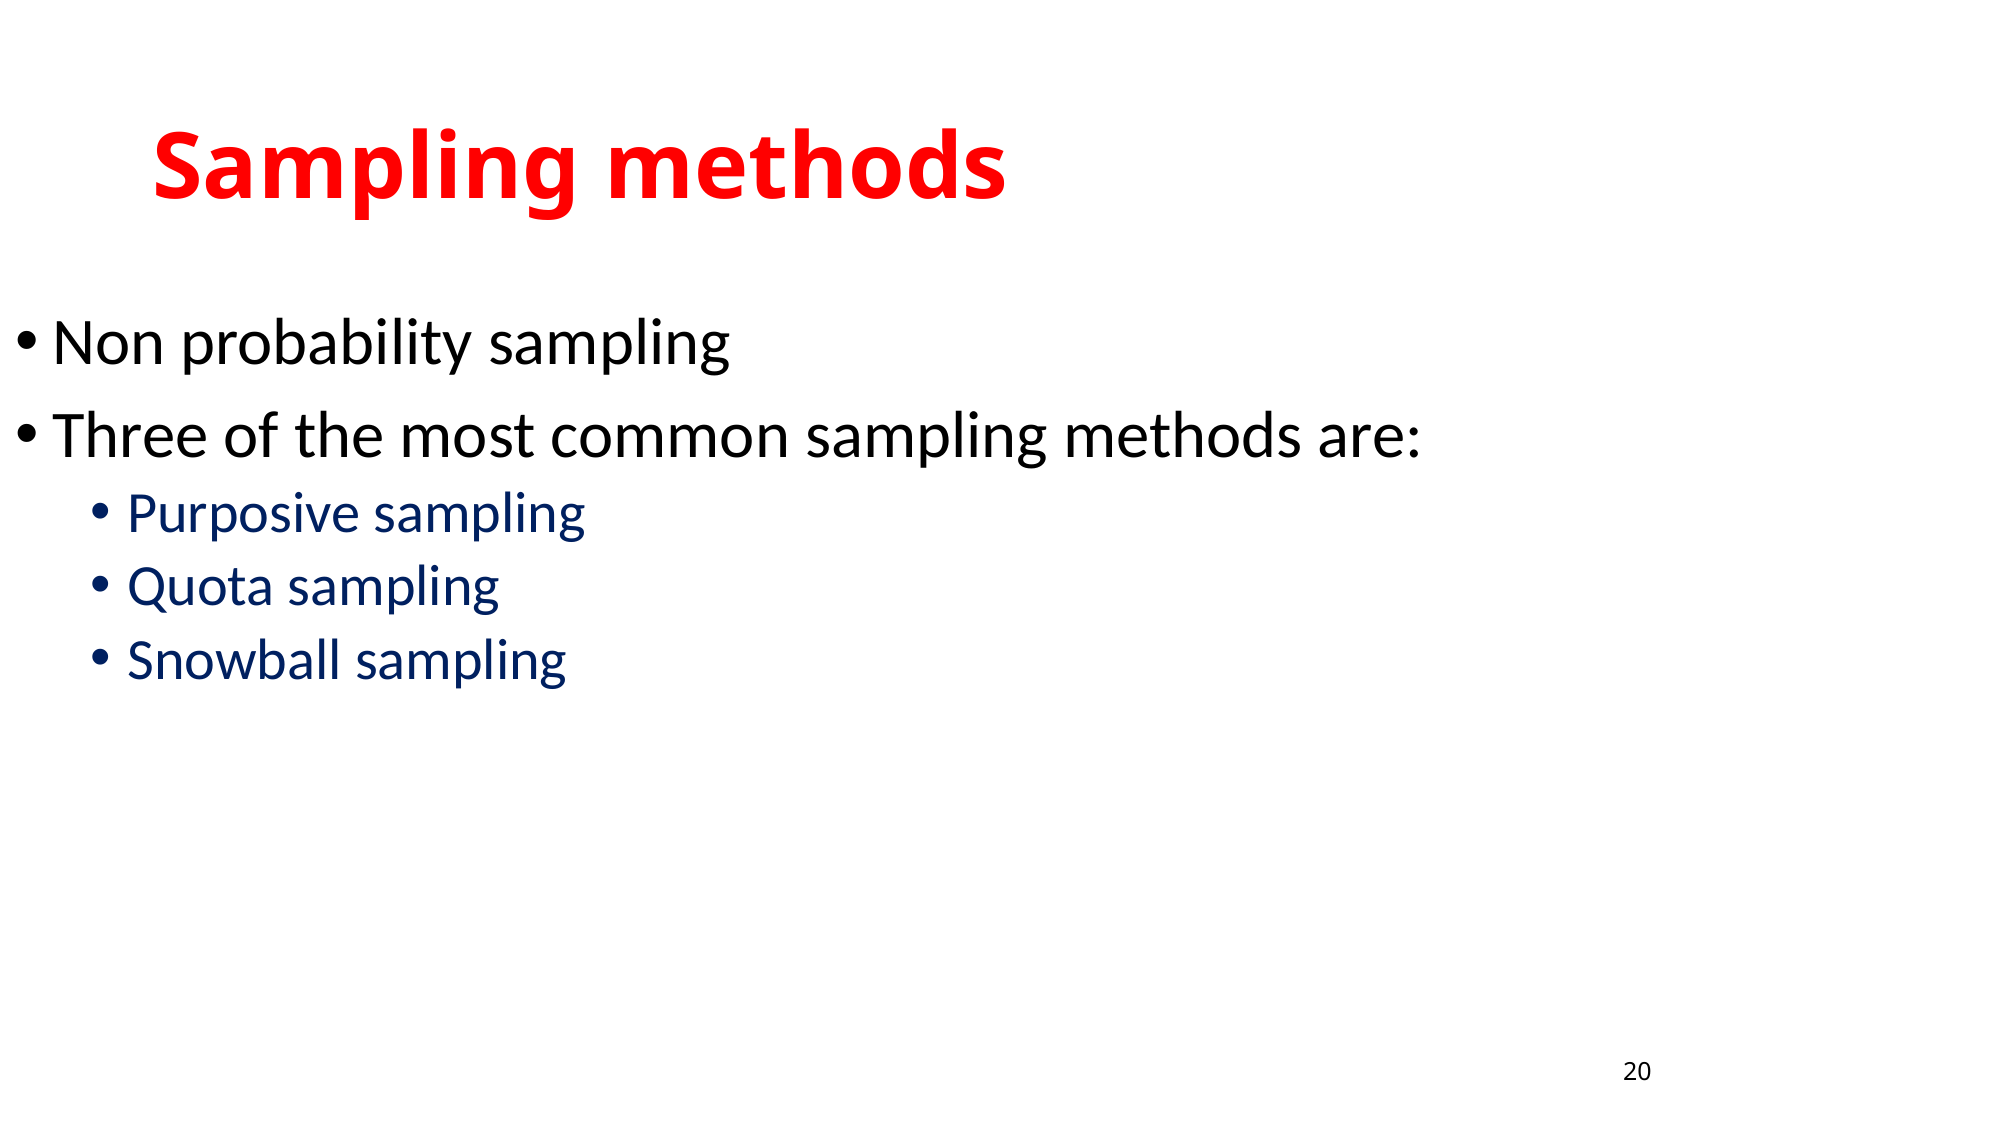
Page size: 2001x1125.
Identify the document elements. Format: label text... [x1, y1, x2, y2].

list Non probability sampling Three of the most common sampling methods are: Purposive sampling Quota sampling Snowball sampling [0, 299, 1863, 1014]
title Sampling methods [137, 59, 1863, 278]
slide_number 20 [1412, 1042, 1863, 1103]
